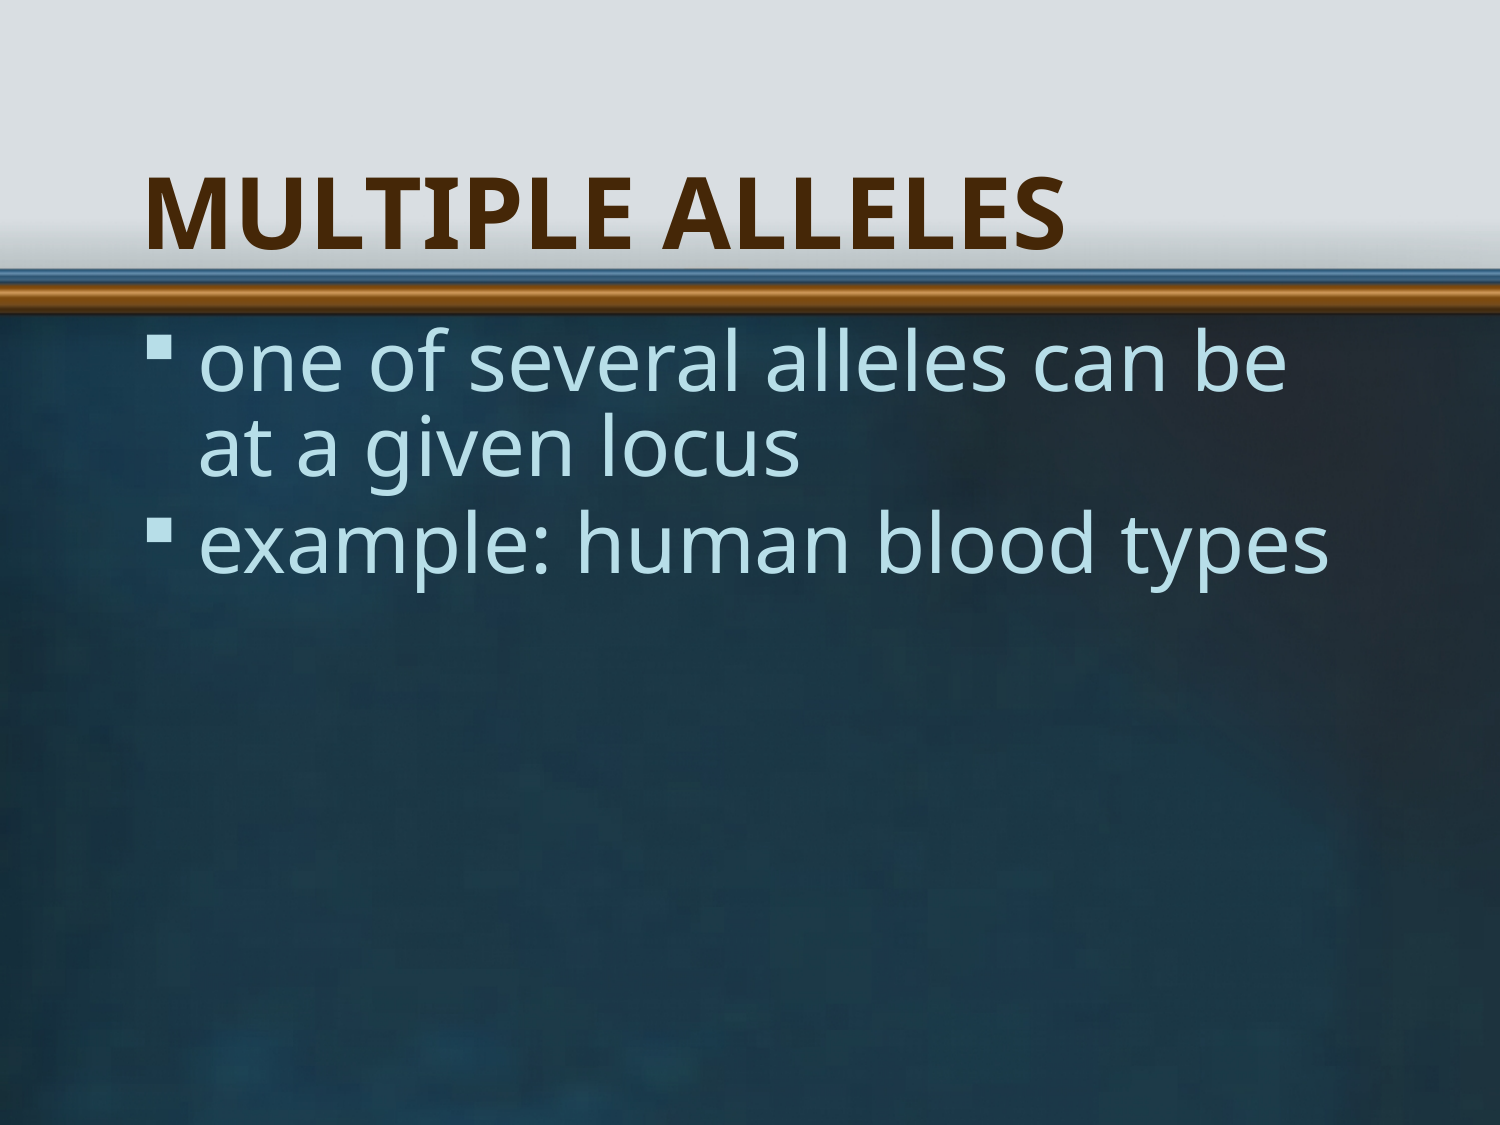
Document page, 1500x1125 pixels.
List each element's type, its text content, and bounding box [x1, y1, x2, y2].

picture [0, 0, 1500, 1125]
title Multiple Alleles [125, 160, 1388, 265]
list one of several alleles can be at a given locus example: human blood types [125, 315, 1350, 1013]
